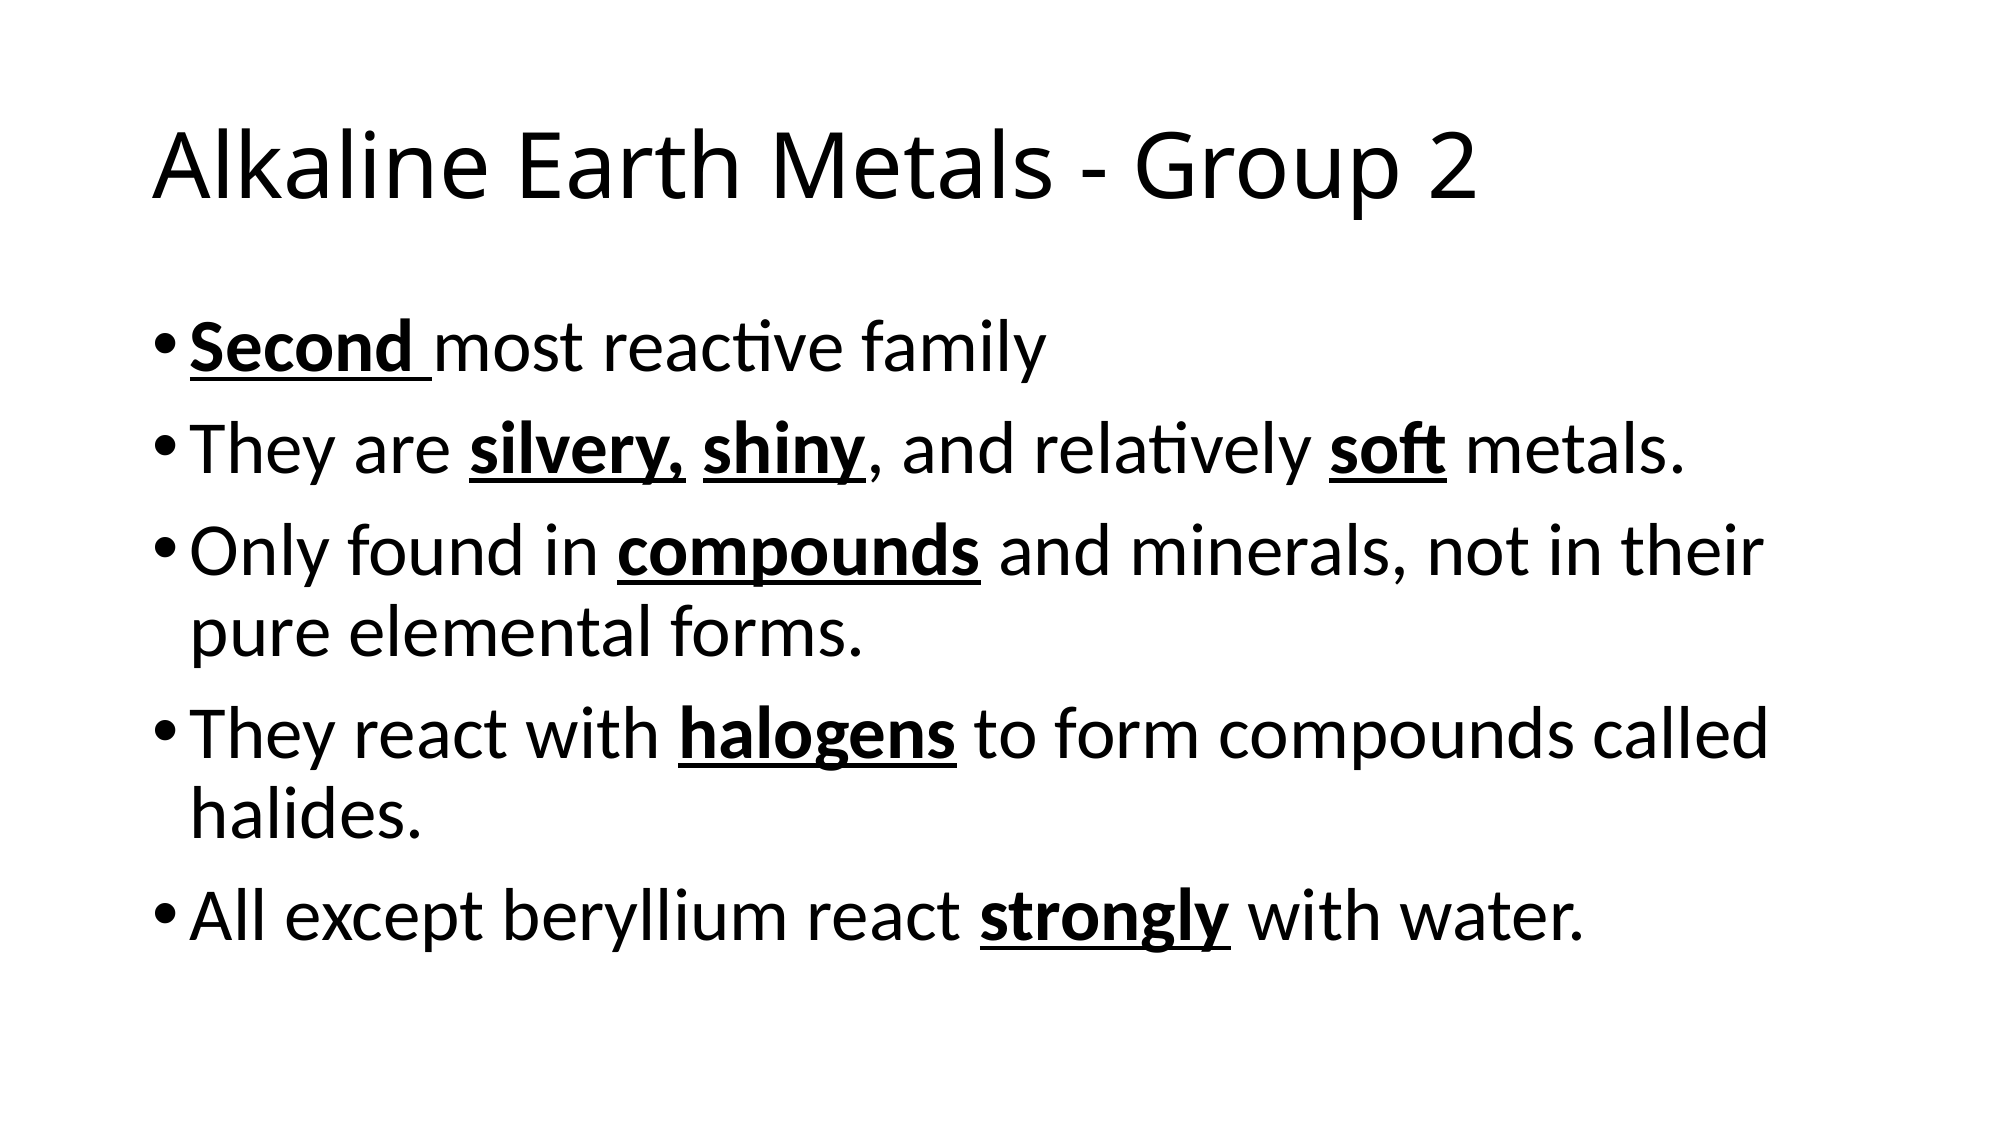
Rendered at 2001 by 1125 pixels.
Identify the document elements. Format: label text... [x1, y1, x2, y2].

list Second most reactive family They are silvery, shiny, and relatively soft metals. Only found in compounds and minerals, not in their pure elemental forms. They react with halogens to form compounds called halides. All except beryllium react strongly with water. [137, 299, 1898, 1066]
title Alkaline Earth Metals - Group 2 [137, 59, 1863, 278]
